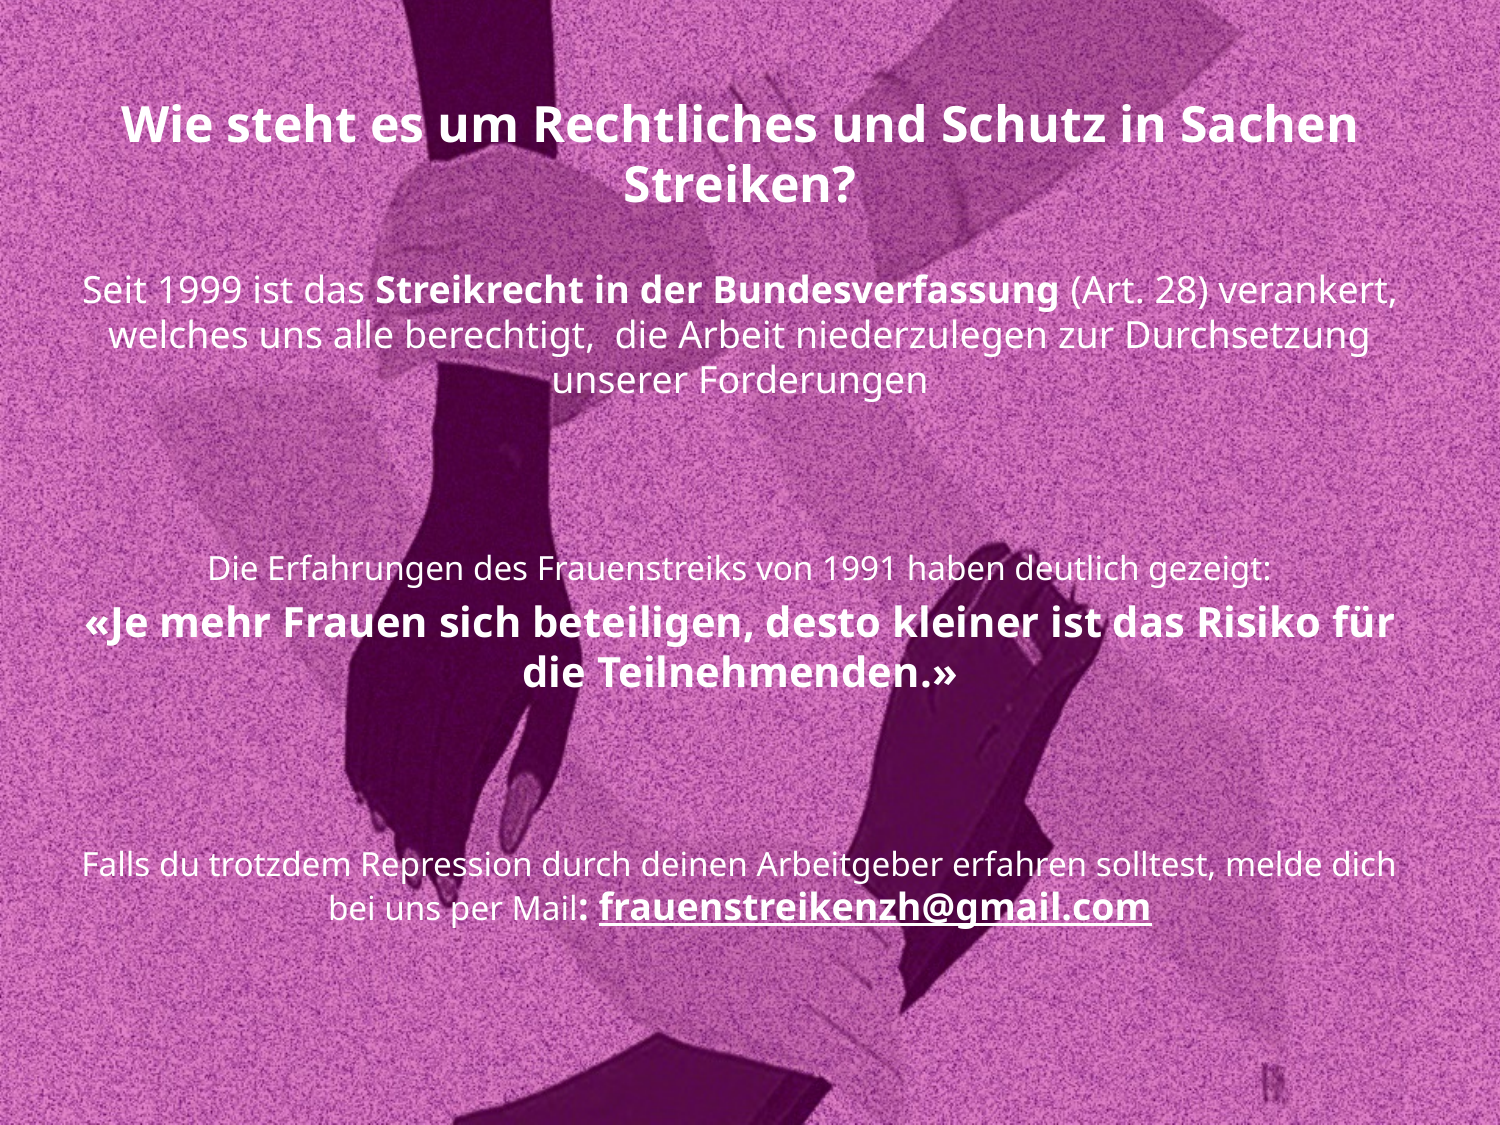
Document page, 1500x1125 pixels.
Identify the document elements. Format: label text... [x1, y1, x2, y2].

list Wie steht es um Rechtliches und Schutz in Sachen Streiken? Seit 1999 ist das Streikrecht in der Bundesverfassung (Art. 28) verankert, welches uns alle berechtigt, die Arbeit niederzulegen zur Durchsetzung unserer Forderungen Die Erfahrungen des Frauenstreiks von 1991 haben deutlich gezeigt: «Je mehr Frauen sich beteiligen, desto kleiner ist das Risiko für die Teilnehmenden.» Falls du trotzdem Repression durch deinen Arbeitgeber erfahren solltest, melde dich bei uns per Mail: frauenstreikenzh@gmail.com [55, 84, 1425, 1053]
picture [0, 0, 1500, 1125]
